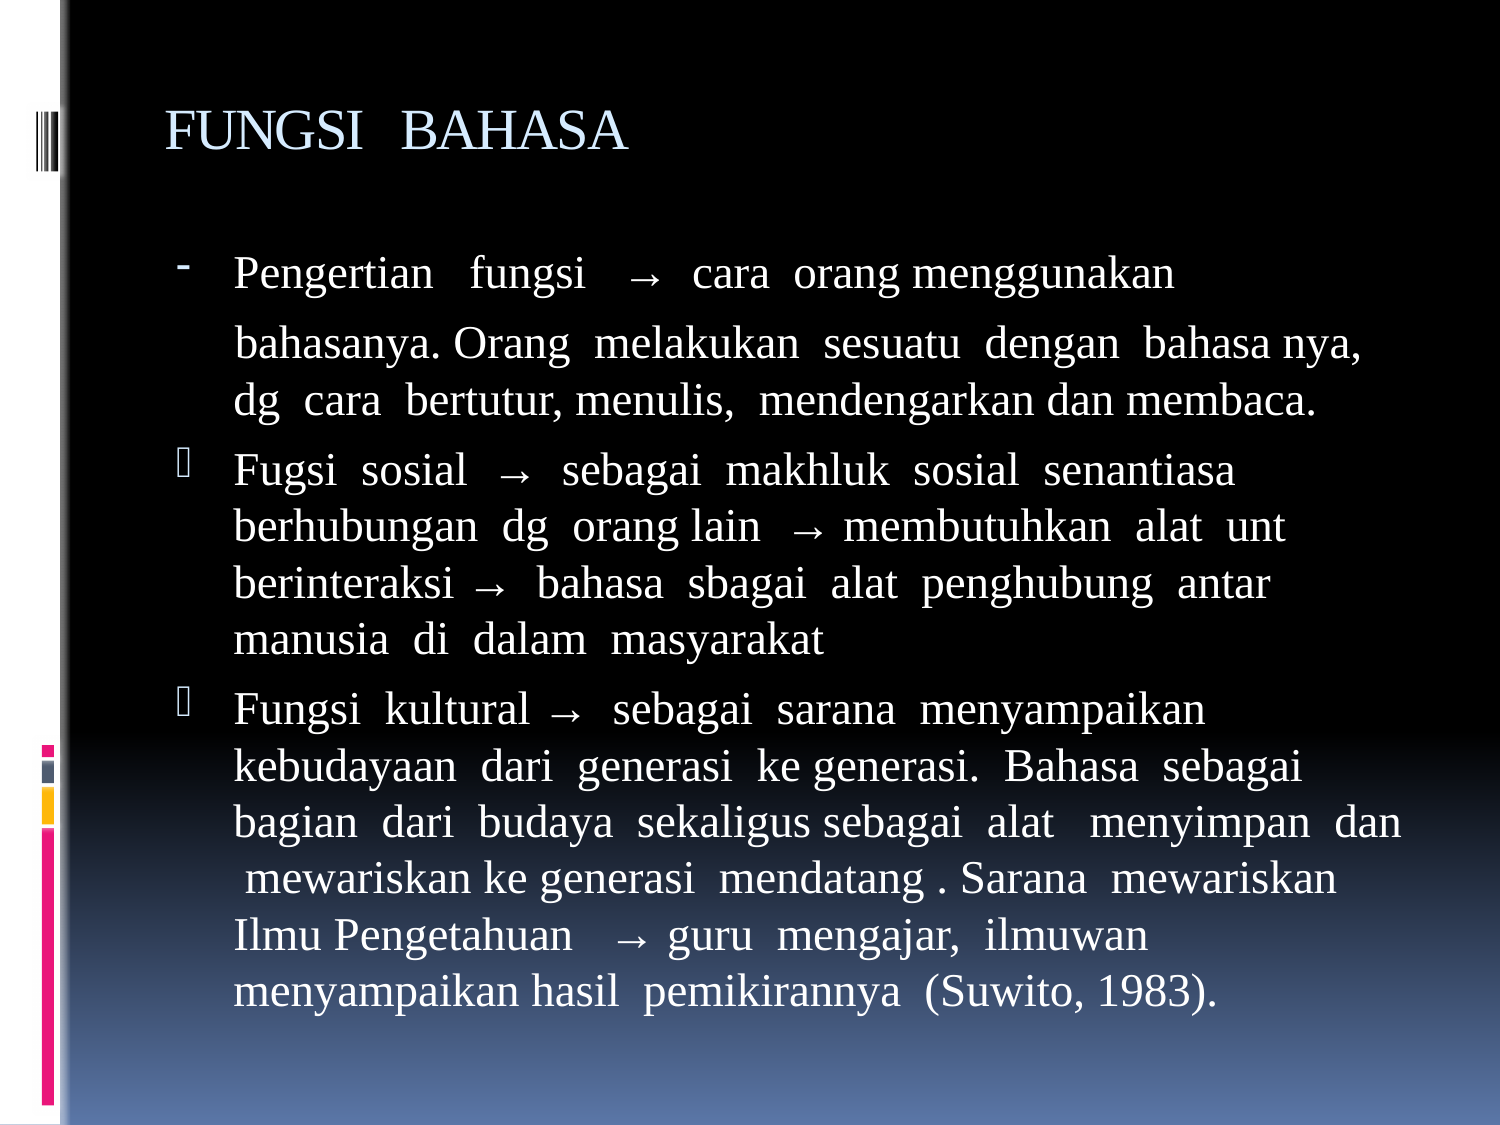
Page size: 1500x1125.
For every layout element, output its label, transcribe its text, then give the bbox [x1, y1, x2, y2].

list Pengertian fungsi → cara orang menggunakan bahasanya. Orang melakukan sesuatu dengan bahasa nya, dg cara bertutur, menulis, mendengarkan dan membaca. Fugsi sosial → sebagai makhluk sosial senantiasa berhubungan dg orang lain → membutuhkan alat unt berinteraksi → bahasa sbagai alat penghubung antar manusia di dalam masyarakat Fungsi kultural → sebagai sarana menyampaikan kebudayaan dari generasi ke generasi. Bahasa sebagai bagian dari budaya sekaligus sebagai alat menyimpan dan mewariskan ke generasi mendatang . Sarana mewariskan Ilmu Pengetahuan → guru mengajar, ilmuwan menyampaikan hasil pemikirannya (Suwito, 1983). [150, 234, 1425, 1043]
title FUNGSI BAHASA [150, 83, 1425, 234]
